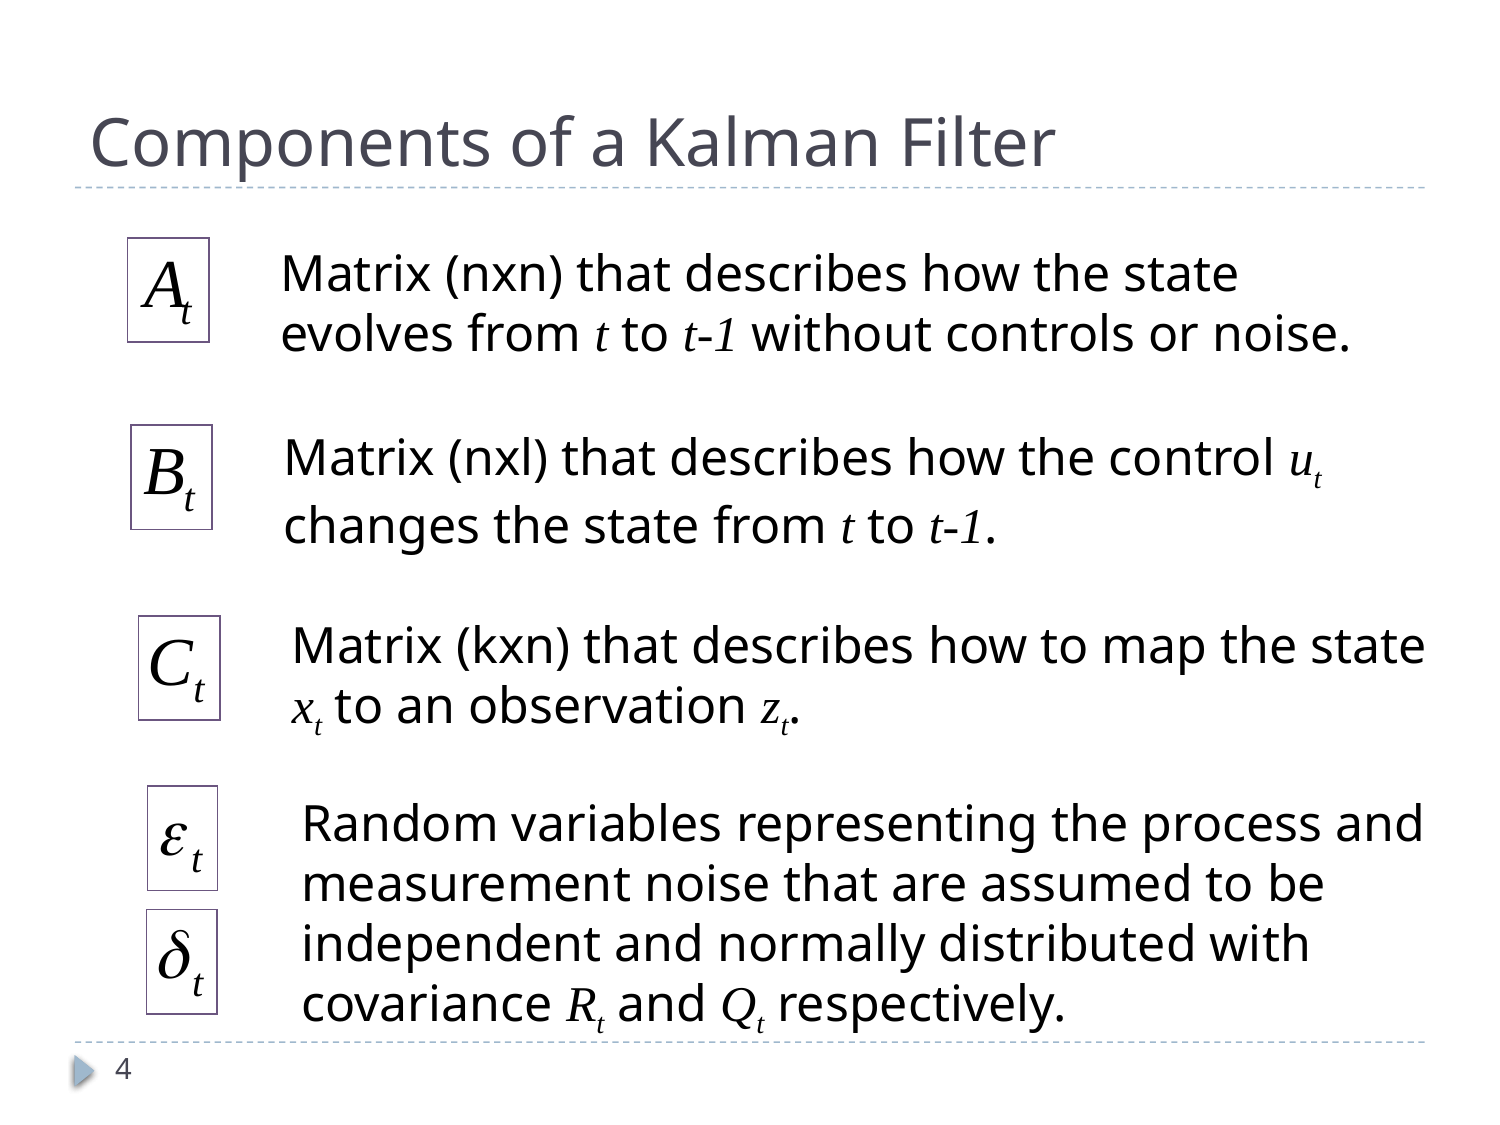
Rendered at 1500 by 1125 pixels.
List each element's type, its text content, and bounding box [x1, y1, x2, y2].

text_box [138, 616, 220, 720]
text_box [147, 910, 217, 1014]
text_box Matrix (kxn) that describes how to map the state xt to an observation zt. [277, 605, 1447, 749]
title Components of a Kalman Filter [75, 37, 1425, 188]
text_box Matrix (nxl) that describes how the control ut changes the state from t to t-1. [269, 418, 1439, 562]
text_box Matrix (nxn) that describes how the state evolves from t to t-1 without controls or noise. [266, 233, 1436, 369]
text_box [147, 786, 217, 890]
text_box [128, 238, 209, 342]
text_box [131, 425, 212, 530]
slide_number 4 [100, 1042, 426, 1103]
text_box Random variables representing the process and measurement noise that are assumed to be independent and normally distributed with covariance Rt and Qt respectively. [286, 783, 1456, 1047]
